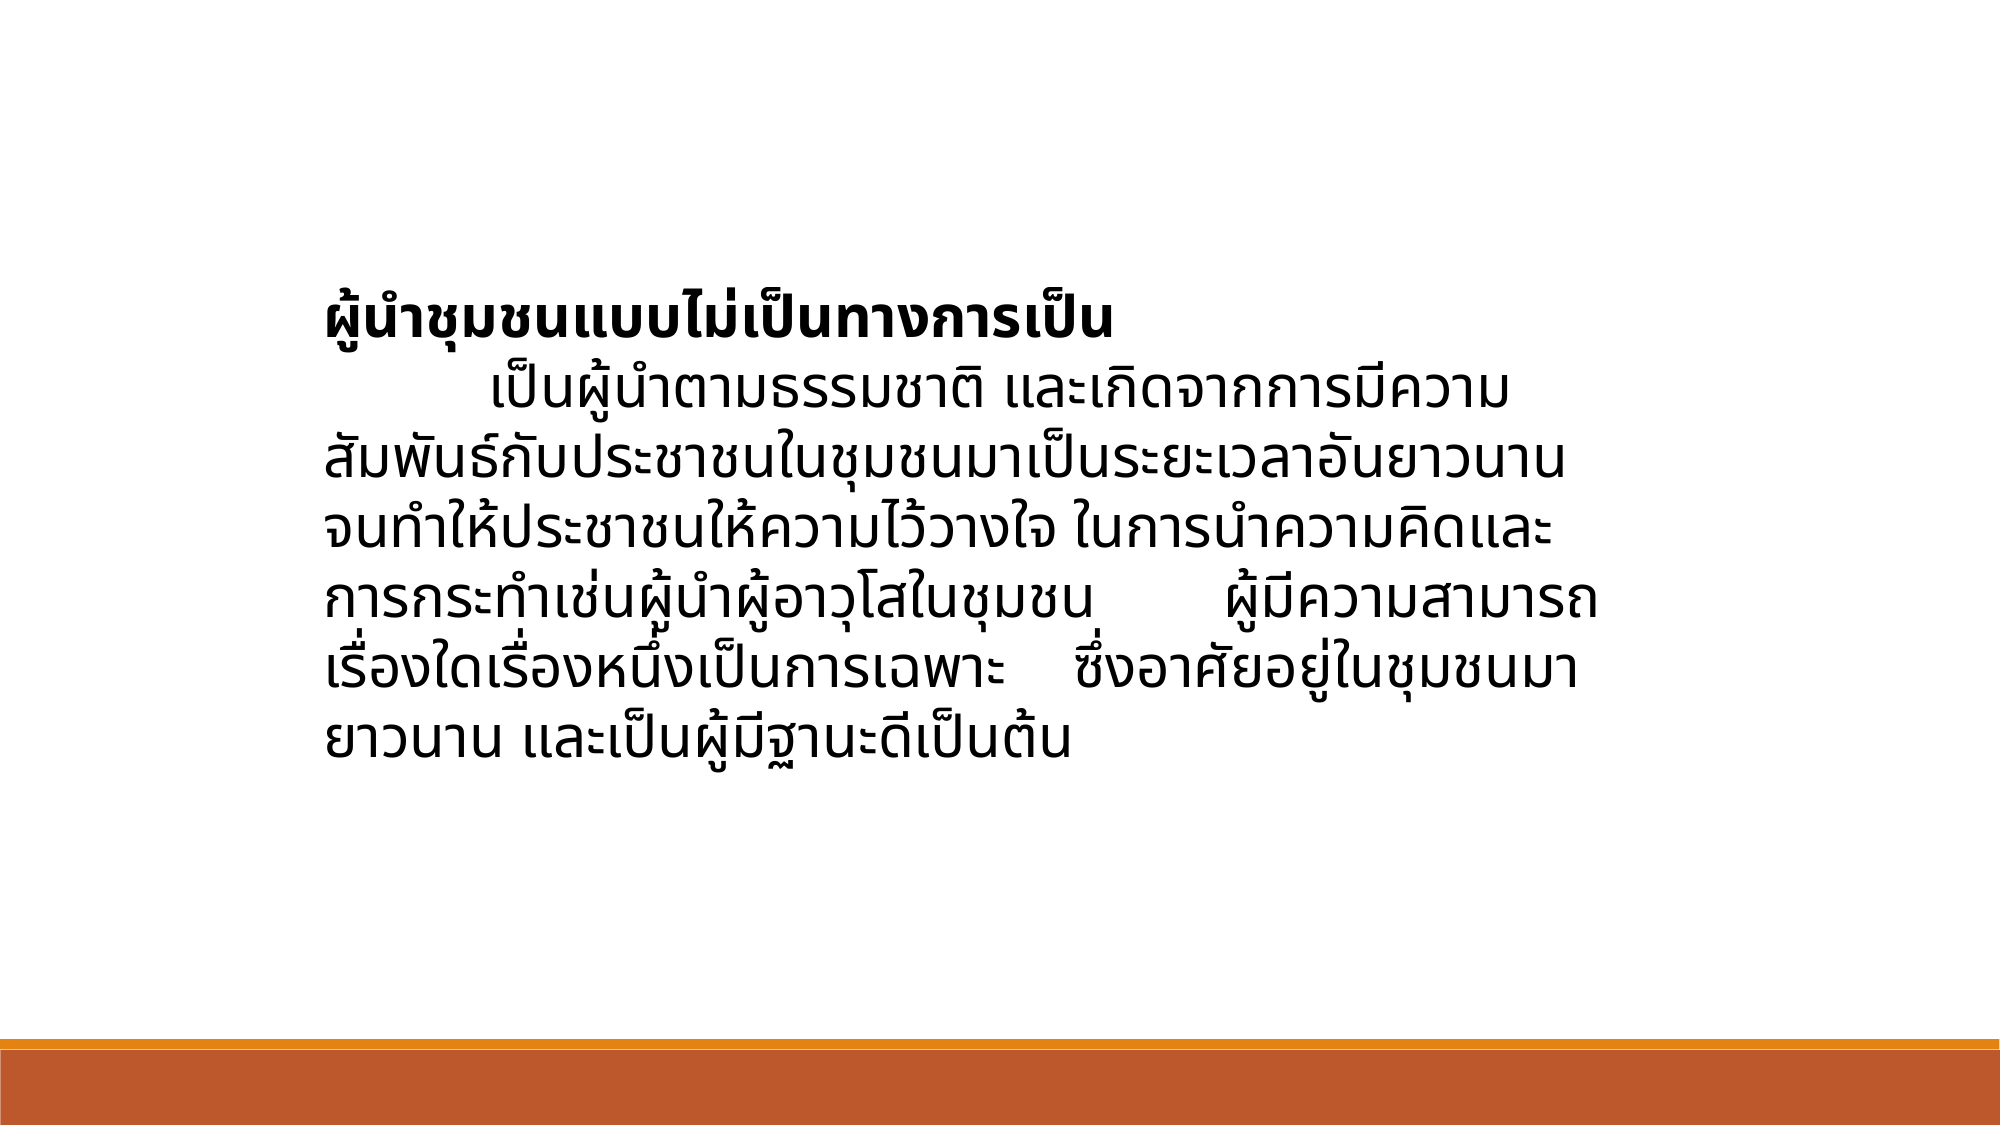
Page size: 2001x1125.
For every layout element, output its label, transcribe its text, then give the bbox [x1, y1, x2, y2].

text_box ผู้นำชุมชนแบบไม่เป็นทางการเป็น เป็นผู้นำตามธรรมชาติ และเกิดจากการมีความสัมพันธ์กับประชาชนในชุมชนมาเป็นระยะเวลาอันยาวนาน จนทำให้ประชาชนให้ความไว้วางใจ ในการนำความคิดและการกระทำเช่นผู้นำผู้อาวุโสในชุมชน ผู้มีความสามารถเรื่องใดเรื่องหนึ่งเป็นการเฉพาะ ซึ่งอาศัยอยู่ในชุมชนมายาวนาน และเป็นผู้มีฐานะดีเป็นต้น [308, 272, 1638, 917]
